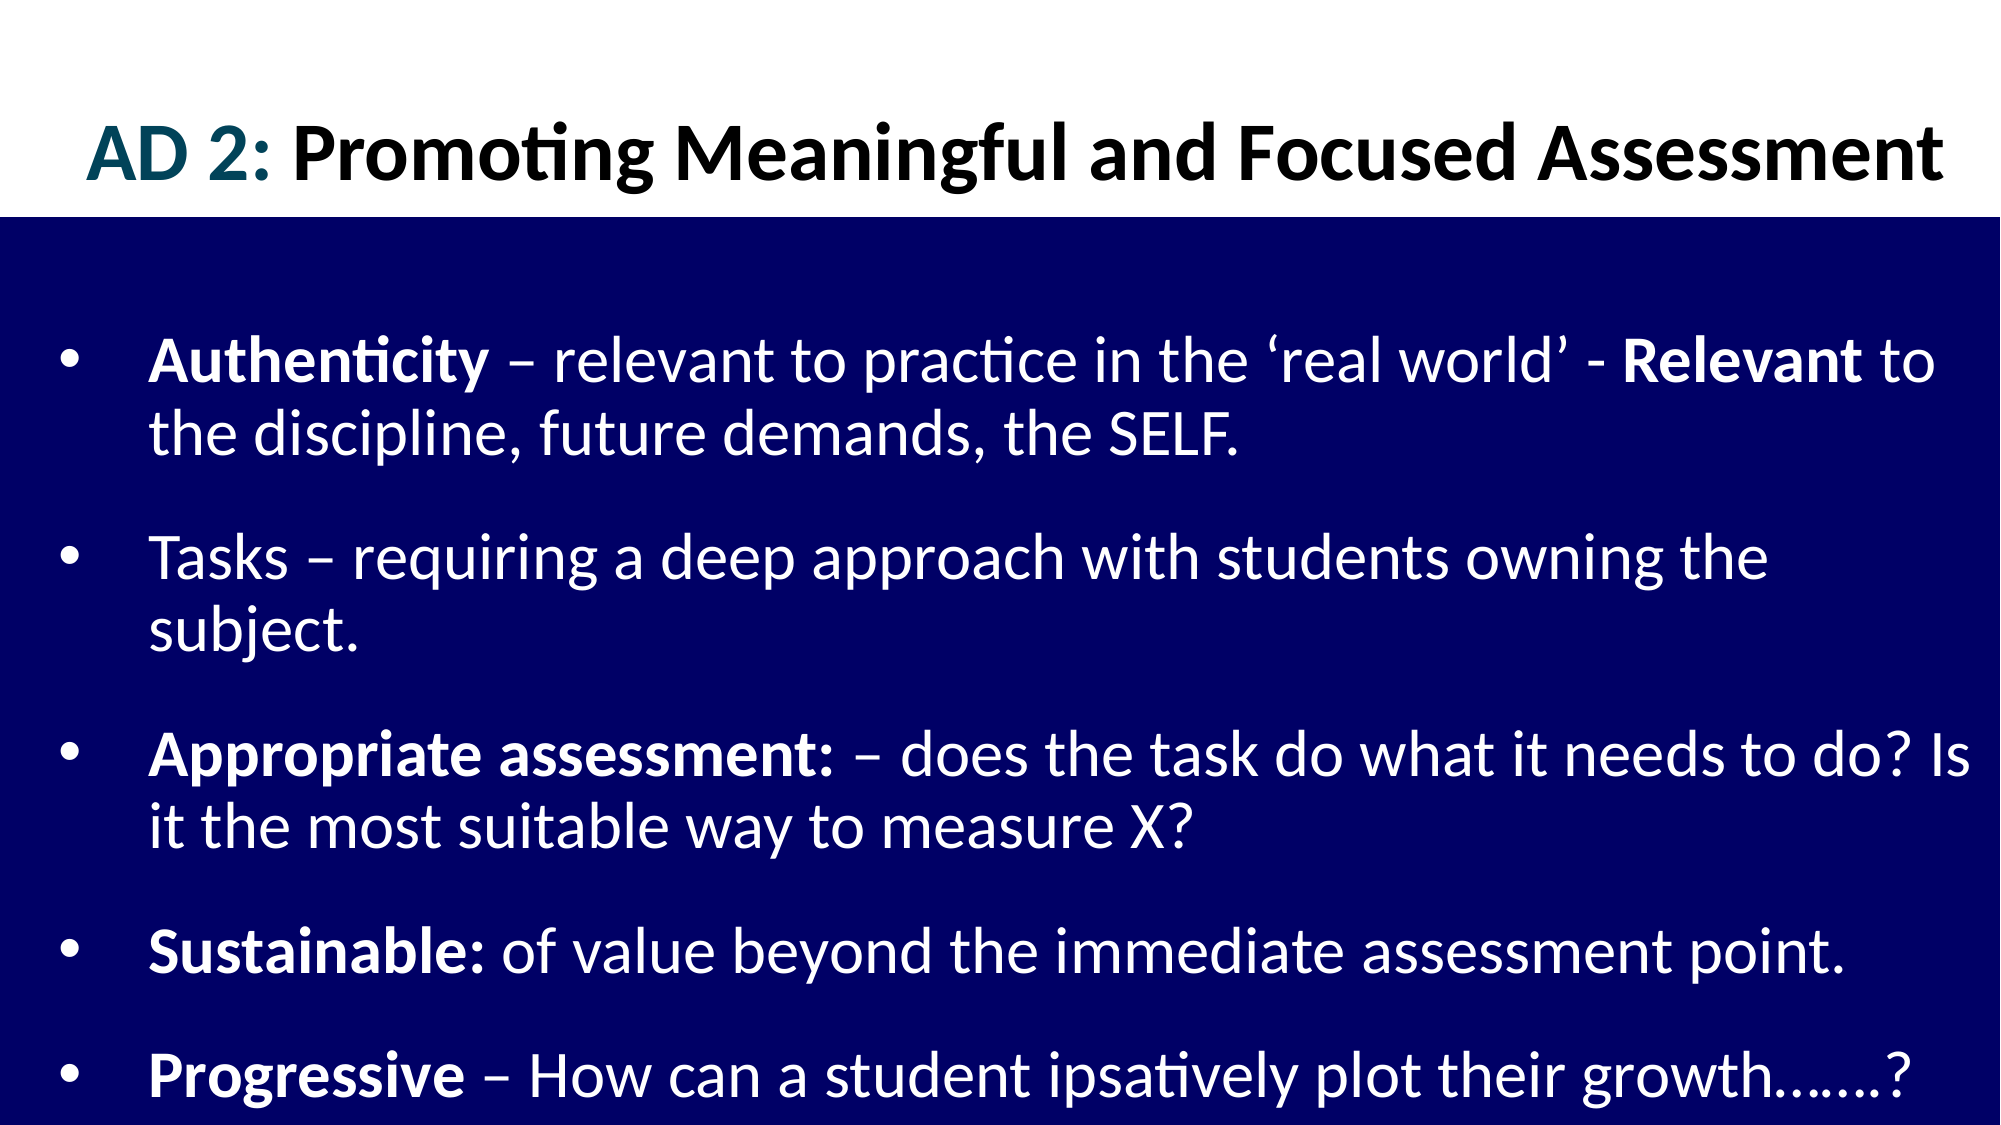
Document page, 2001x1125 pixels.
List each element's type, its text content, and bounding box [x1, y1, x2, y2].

title AD 2: Promoting Meaningful and Focused Assessment [33, 44, 2000, 217]
list Authenticity – relevant to practice in the ‘real world’ - Relevant to the discipline, future demands, the SELF. Tasks – requiring a deep approach with students owning the subject. Appropriate assessment: – does the task do what it needs to do? Is it the most suitable way to measure X? Sustainable: of value beyond the immediate assessment point. Progressive – How can a student ipsatively plot their growth…….? [0, 217, 2000, 1125]
